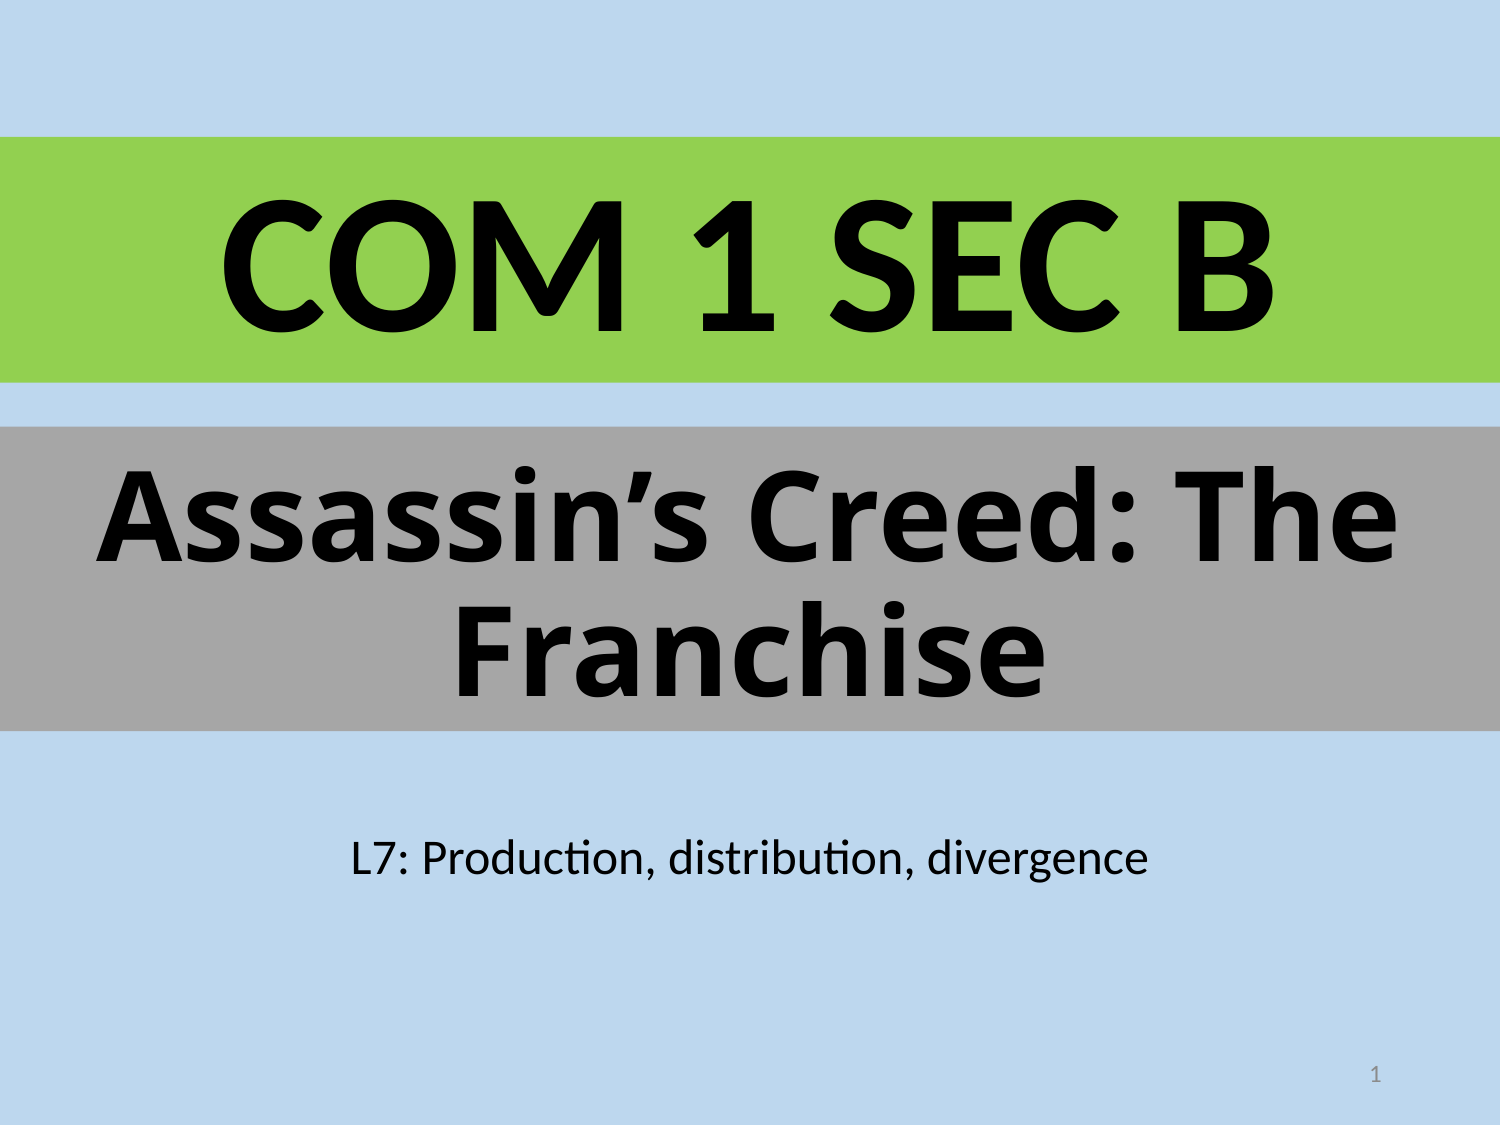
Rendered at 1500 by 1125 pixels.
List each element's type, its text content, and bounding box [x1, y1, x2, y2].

title COM 1 SEC B [0, 136, 1500, 383]
slide_number 1 [1059, 1042, 1397, 1103]
subtitle L7: Production, distribution, divergence [134, 823, 1366, 950]
text_box Assassin’s Creed: The Franchise [0, 426, 1500, 732]
